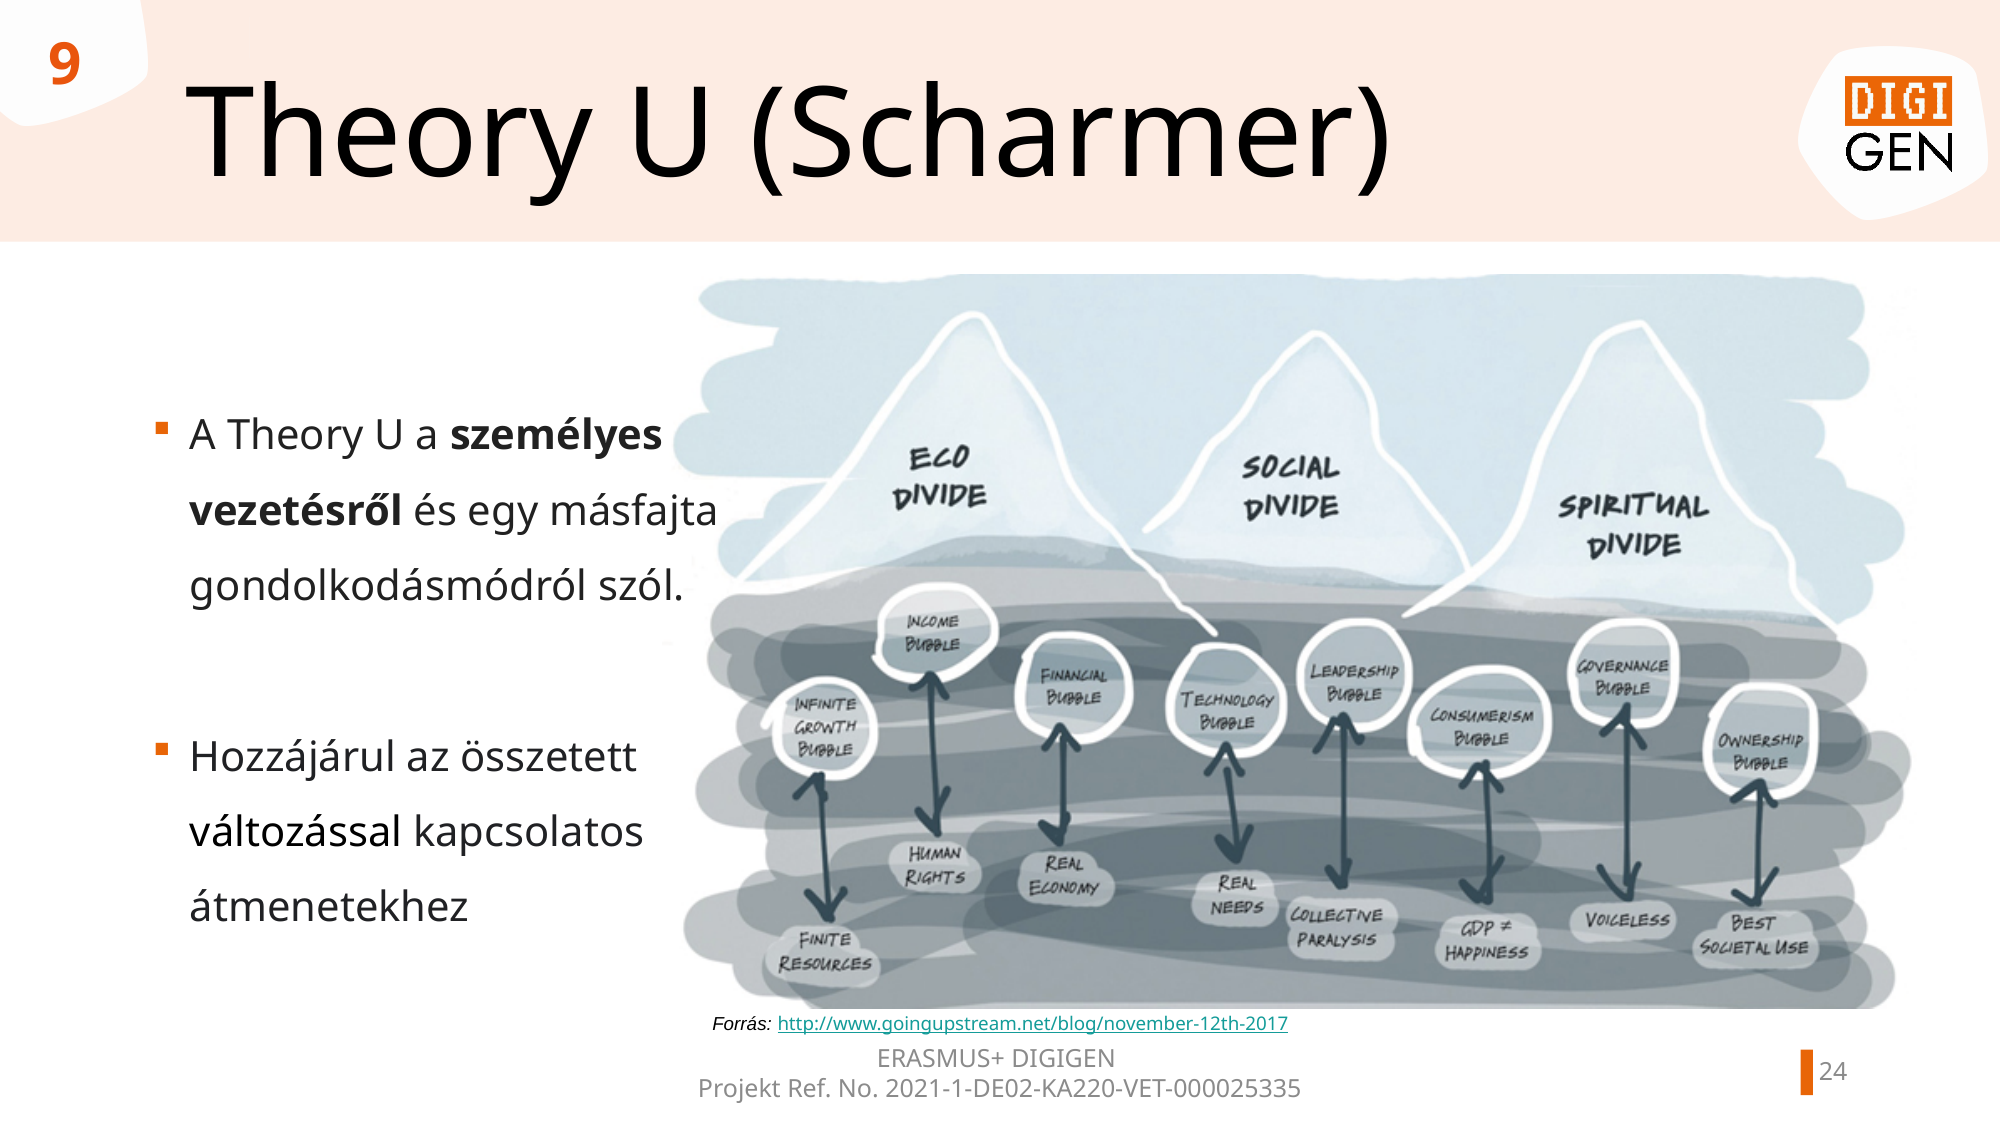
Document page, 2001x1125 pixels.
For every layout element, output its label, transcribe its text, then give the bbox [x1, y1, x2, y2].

slide_number 23 [1764, 1042, 1863, 1103]
text_box Forrás: http://www.goingupstream.net/blog/november-12th-2017 [697, 1009, 1528, 1067]
title Theory U (Scharmer) [137, 61, 1628, 190]
picture [662, 274, 1917, 1009]
picture [0, 0, 148, 126]
footer ERASMUS+ DIGIGEN Projekt Ref. No. 2021-1-DE02-KA220-VET-000025335 [662, 1042, 1338, 1103]
list A Theory U a személyes vezetésről és egy másfajta gondolkodásmódról szól. Hozzájárul az összetett változással kapcsolatos átmenetekhez [137, 299, 697, 1014]
picture [1798, 46, 1988, 220]
